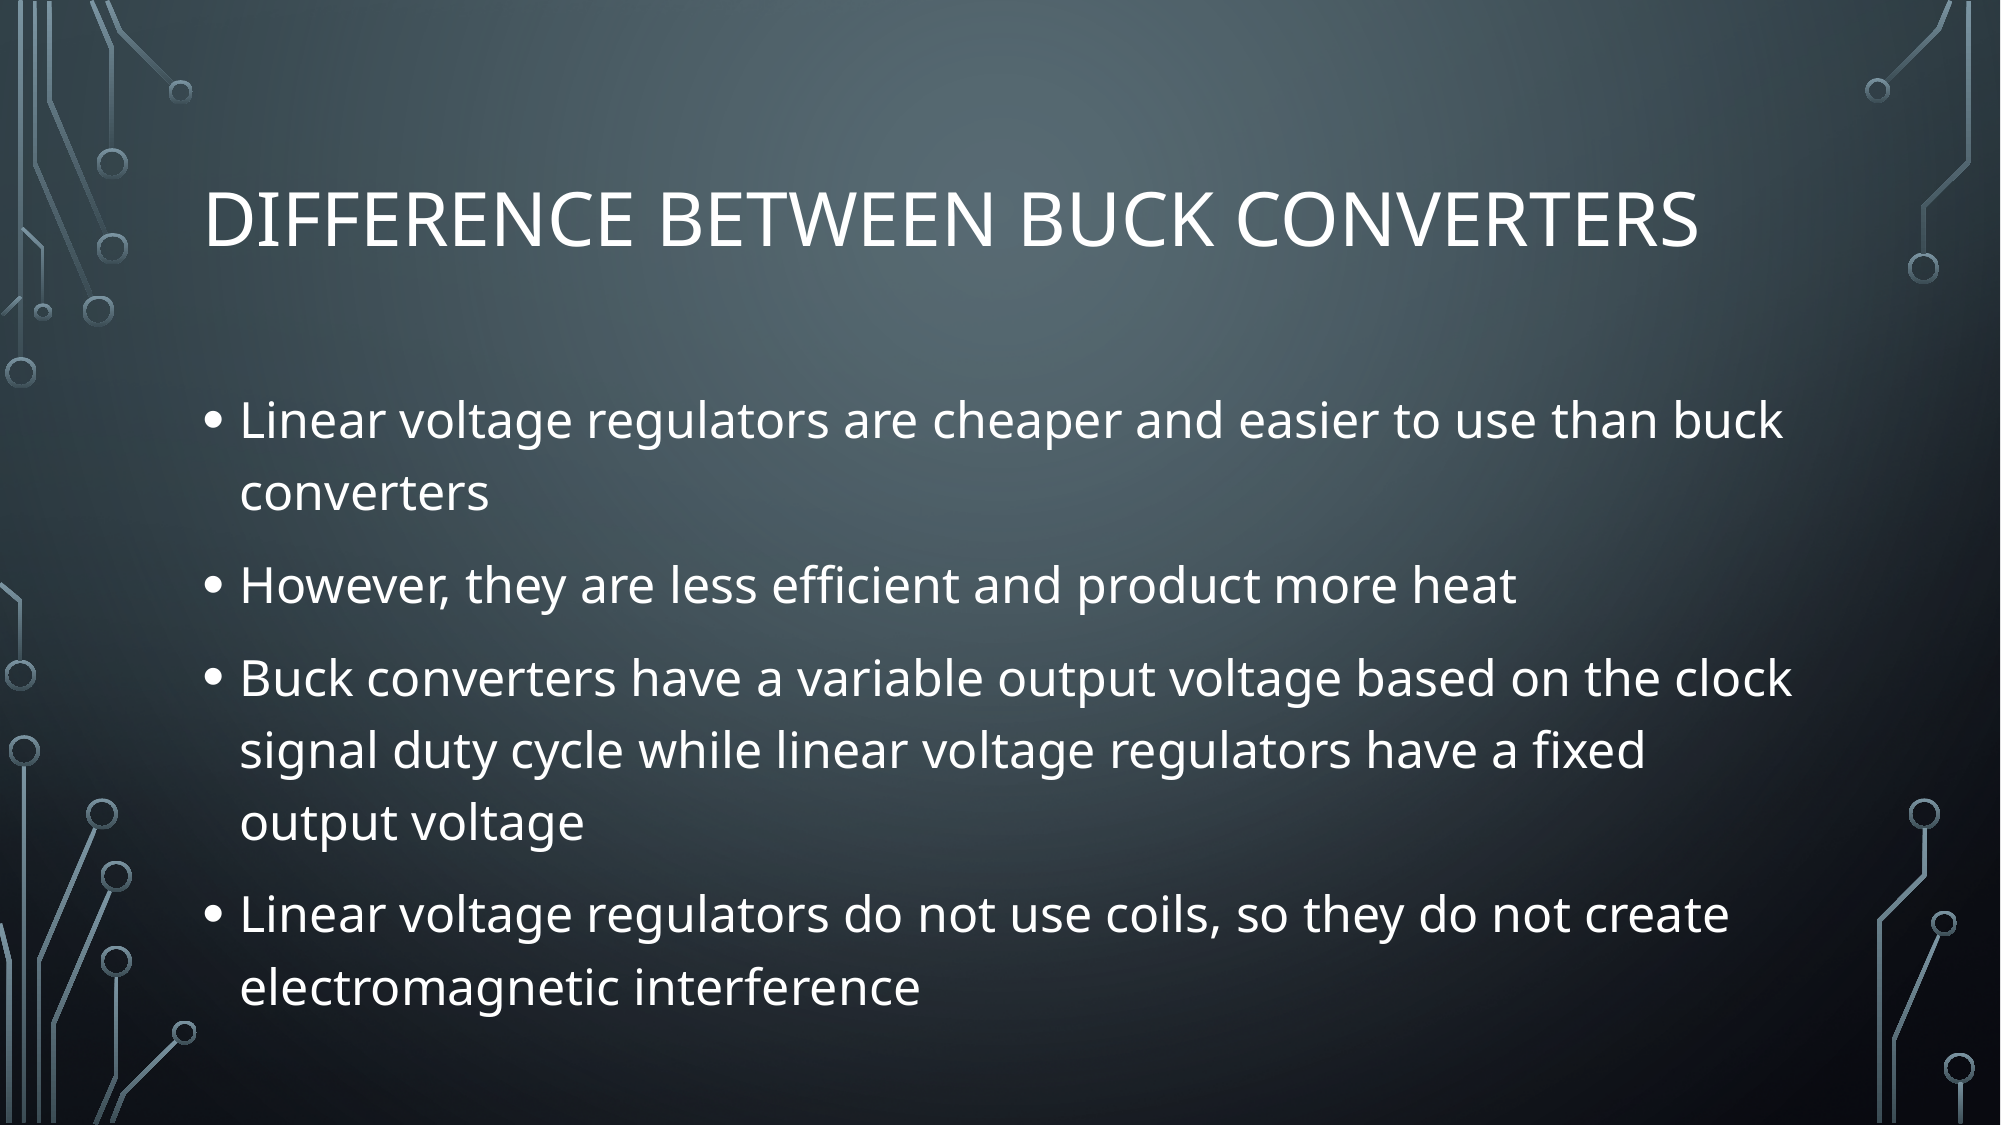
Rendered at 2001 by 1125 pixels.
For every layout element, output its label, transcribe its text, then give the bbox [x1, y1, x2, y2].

list Linear voltage regulators are cheaper and easier to use than buck converters However, they are less efficient and product more heat Buck converters have a variable output voltage based on the clock signal duty cycle while linear voltage regulators have a fixed output voltage Linear voltage regulators do not use coils, so they do not create electromagnetic interference [187, 369, 1813, 1050]
title Difference between Buck converters [187, 101, 1813, 344]
